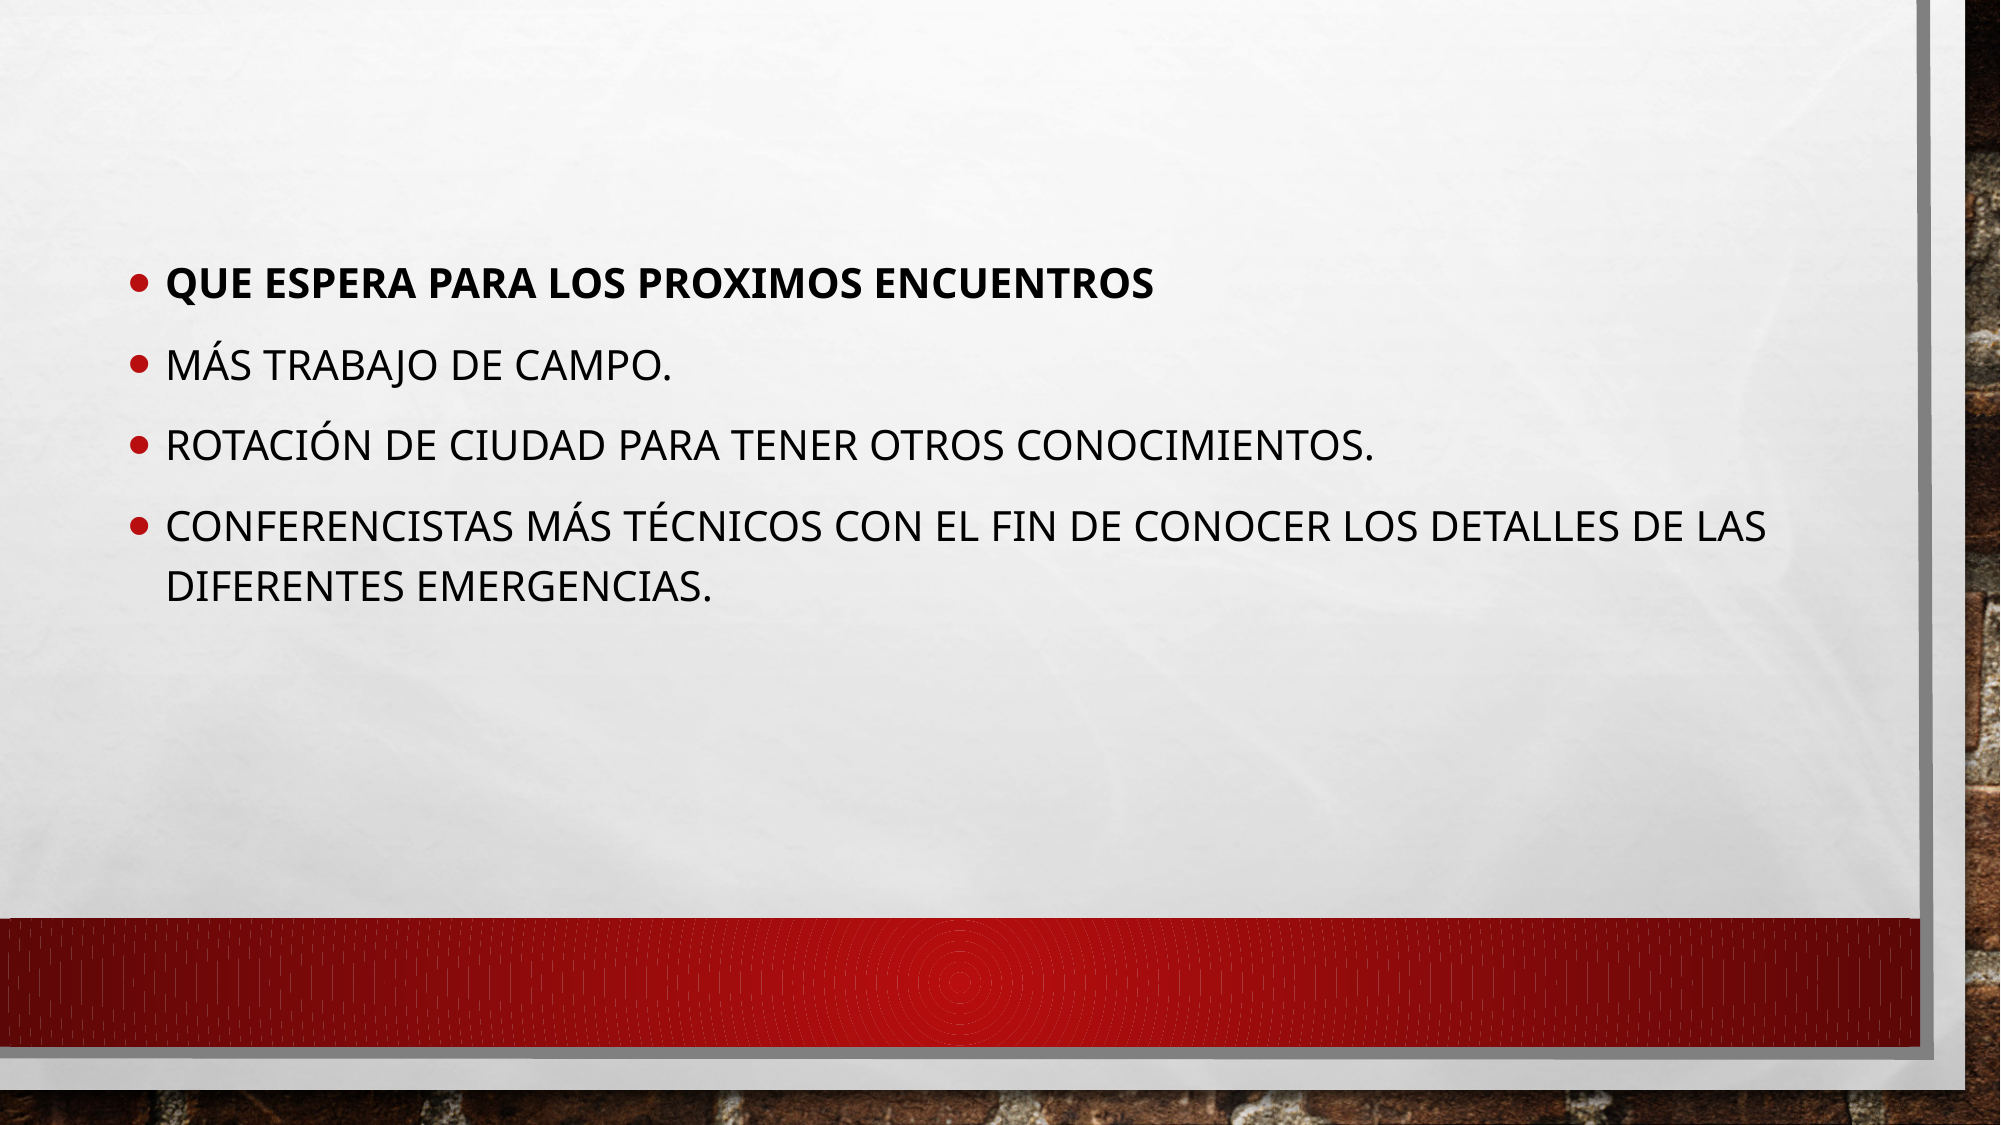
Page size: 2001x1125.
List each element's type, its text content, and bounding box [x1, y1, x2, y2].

picture [0, 0, 2000, 1125]
list QUE ESPERA PARA LOS PROXIMOS ENCUENTROS Más trabajo de campo. Rotación de ciudad para tener otros conocimientos. Conferencistas más técnicos con el fin de conocer los detalles de las diferentes emergencias. [112, 56, 1818, 882]
